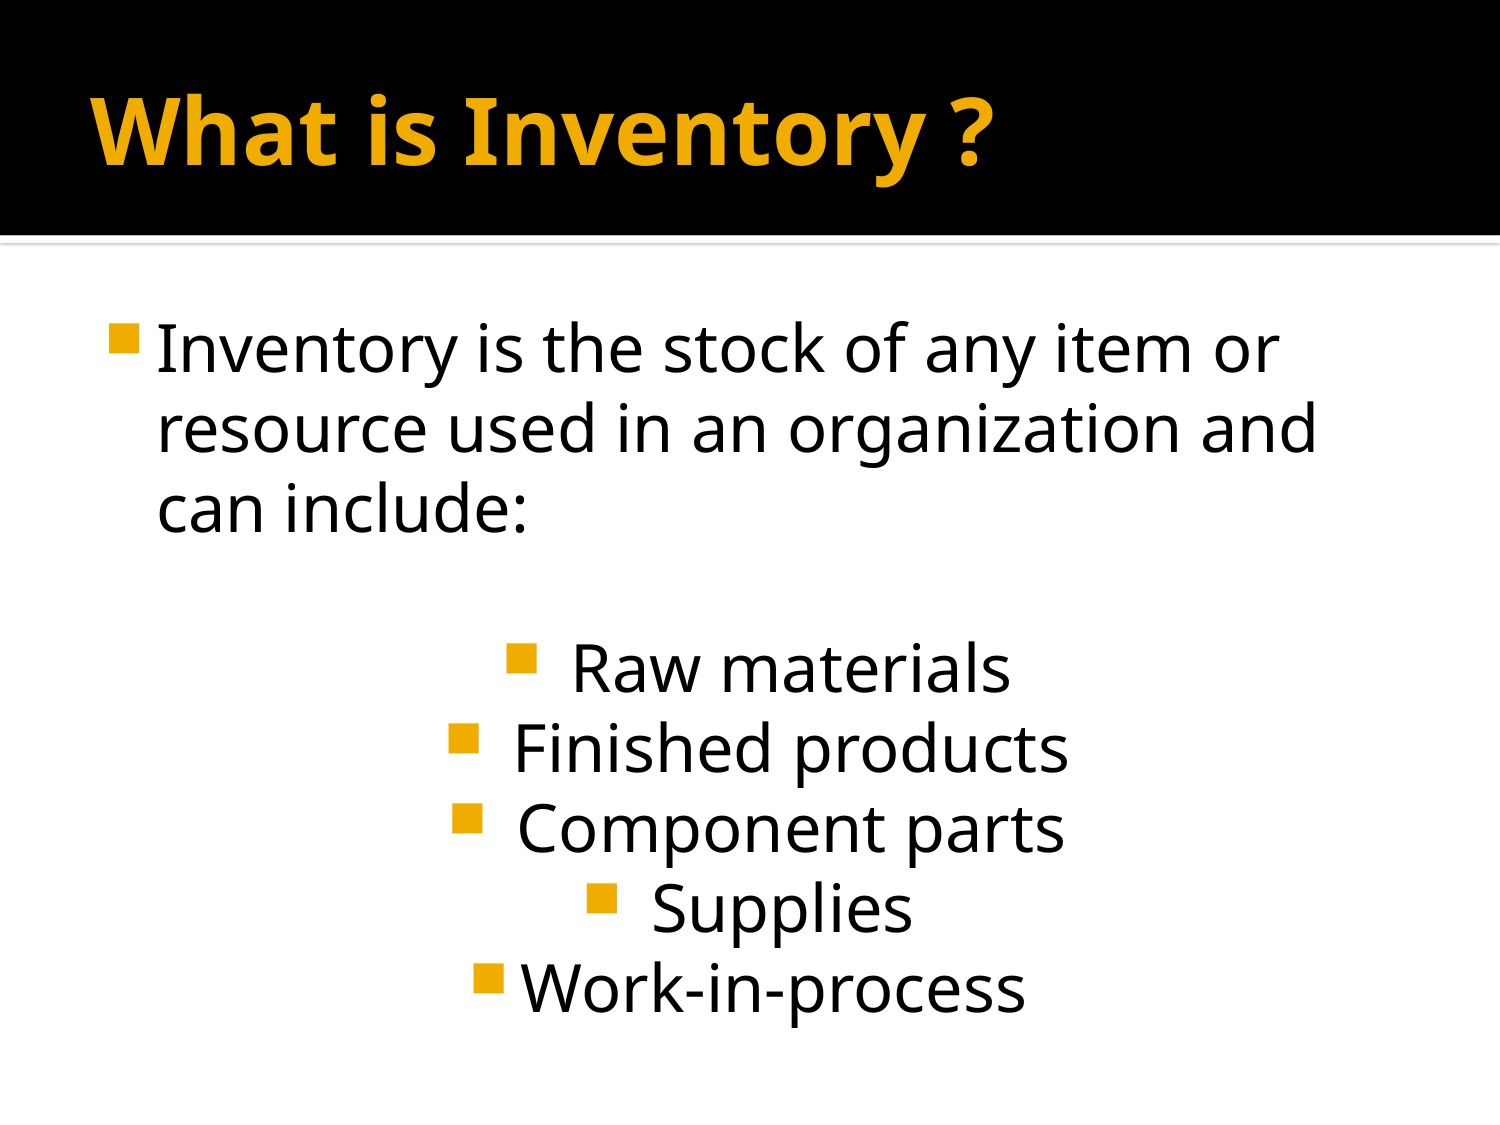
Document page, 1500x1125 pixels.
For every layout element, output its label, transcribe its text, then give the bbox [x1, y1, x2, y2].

title What is Inventory ? [75, 25, 1425, 231]
list Inventory is the stock of any item or resource used in an organization and can include: Raw materials Finished products Component parts Supplies Work-in-process [75, 291, 1425, 1050]
